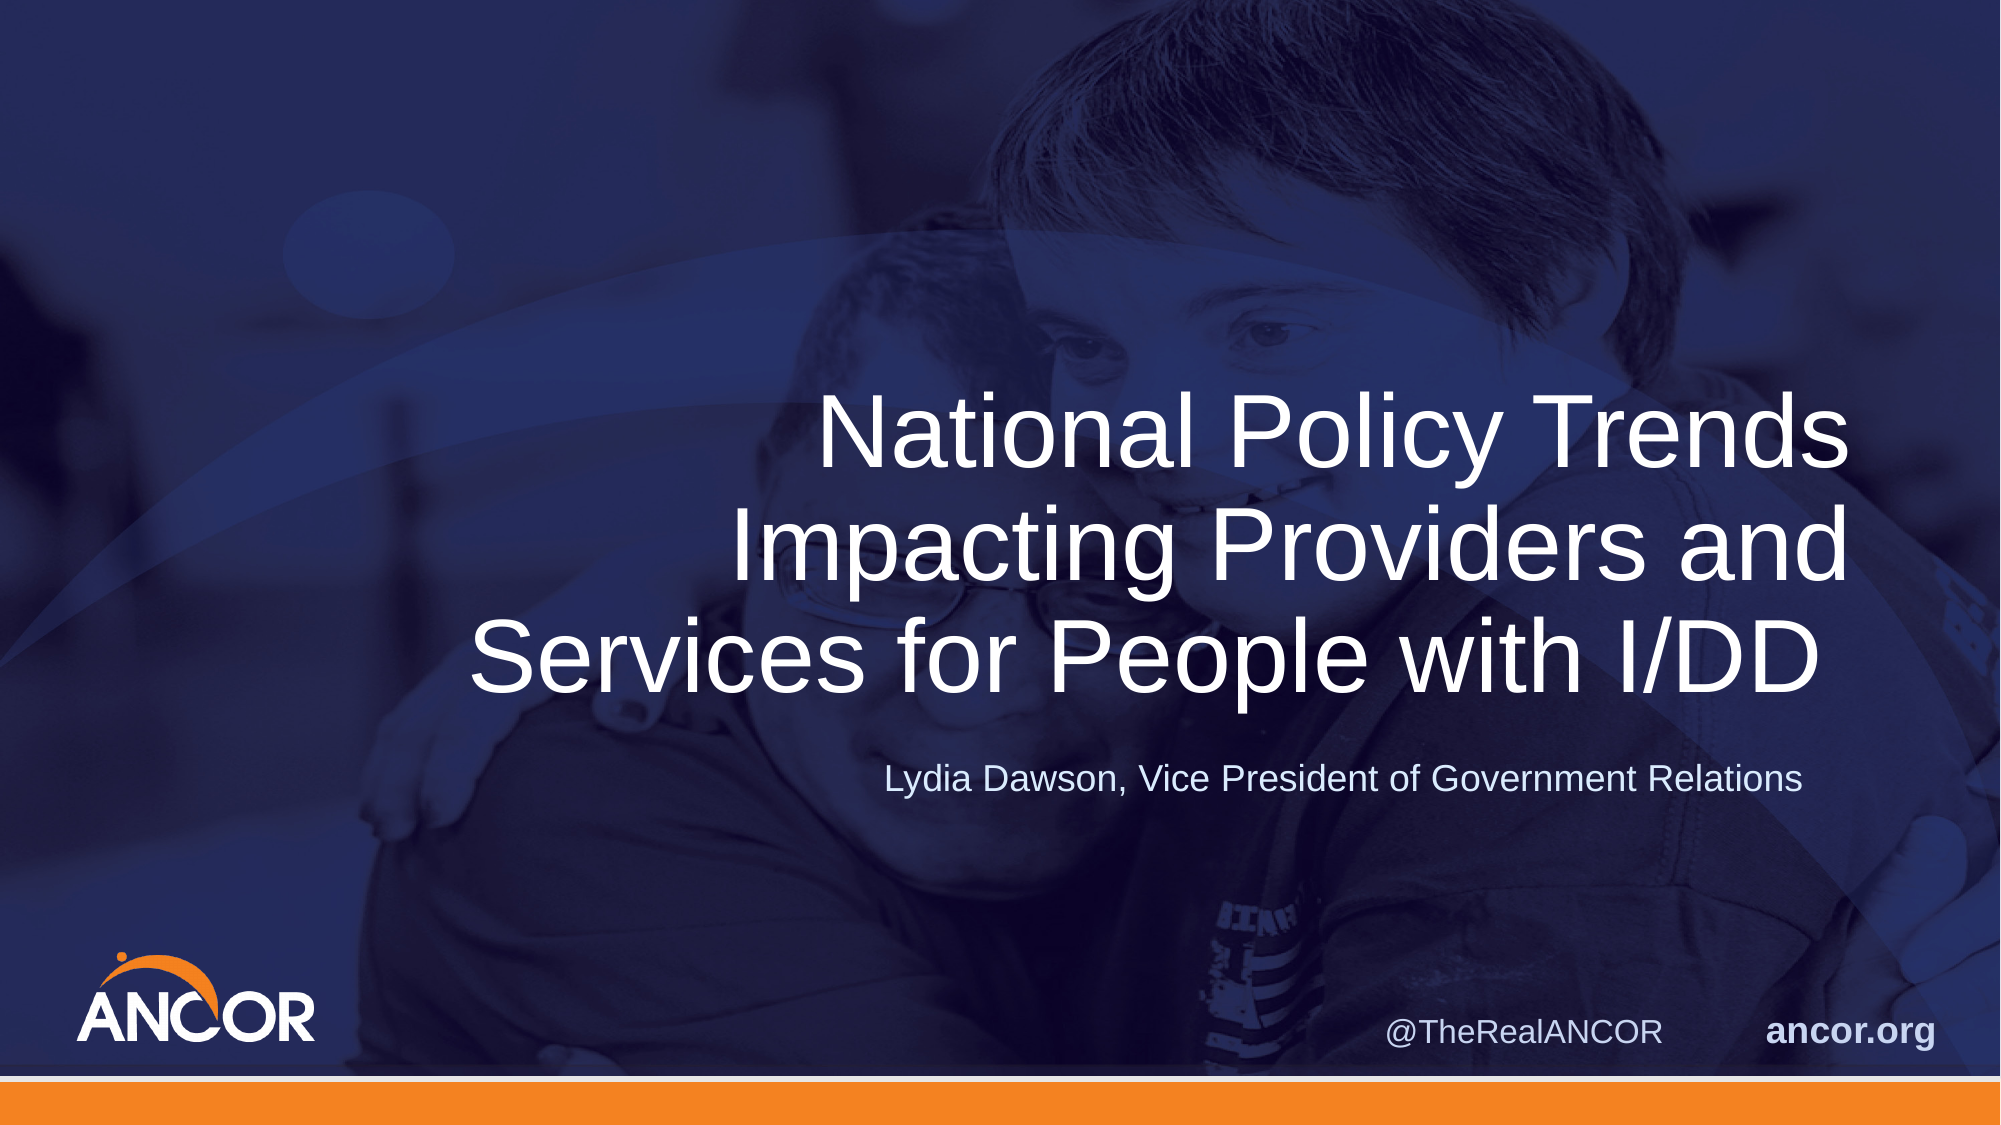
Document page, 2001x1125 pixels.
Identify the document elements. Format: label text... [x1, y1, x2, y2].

picture [0, 1082, 2001, 1125]
subtitle Lydia Dawson, Vice President of Government Relations [334, 746, 1819, 873]
picture [0, 0, 2001, 1076]
title National Policy Trends Impacting Providers and Services for People with I/DD [334, 440, 1869, 723]
